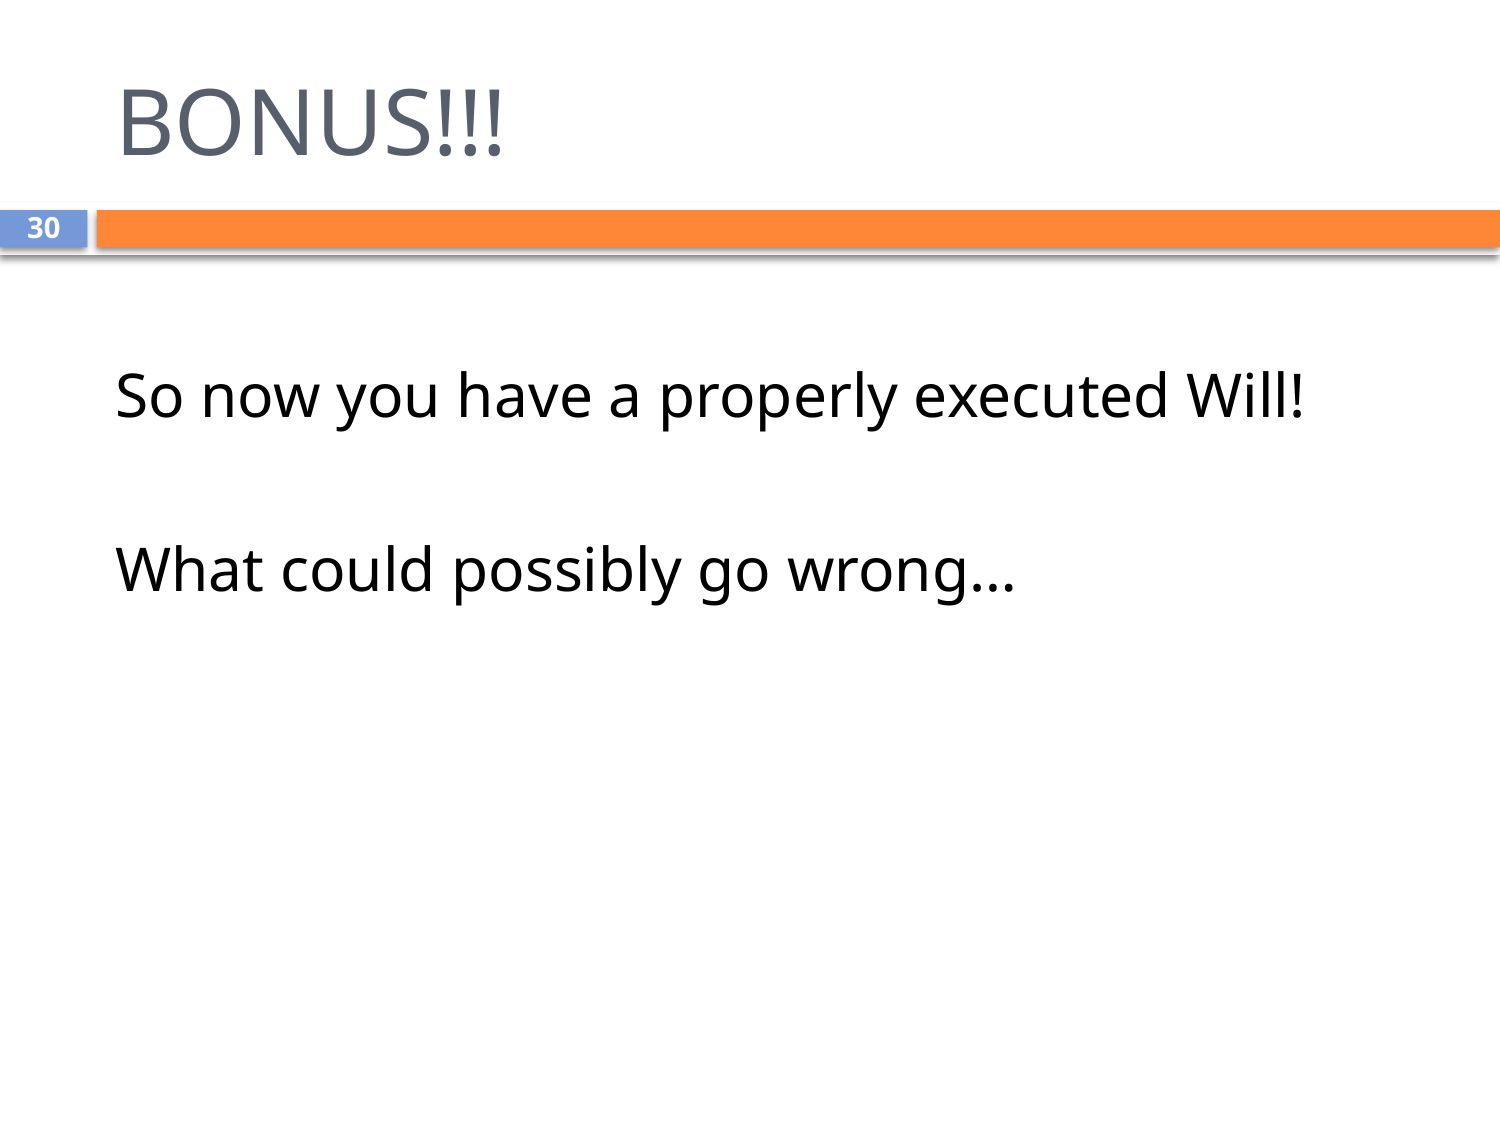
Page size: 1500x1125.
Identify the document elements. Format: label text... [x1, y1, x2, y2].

list So now you have a properly executed Will! What could possibly go wrong… [100, 262, 1438, 1000]
title BONUS!!! [100, 37, 1438, 200]
slide_number 30 [0, 208, 88, 249]
